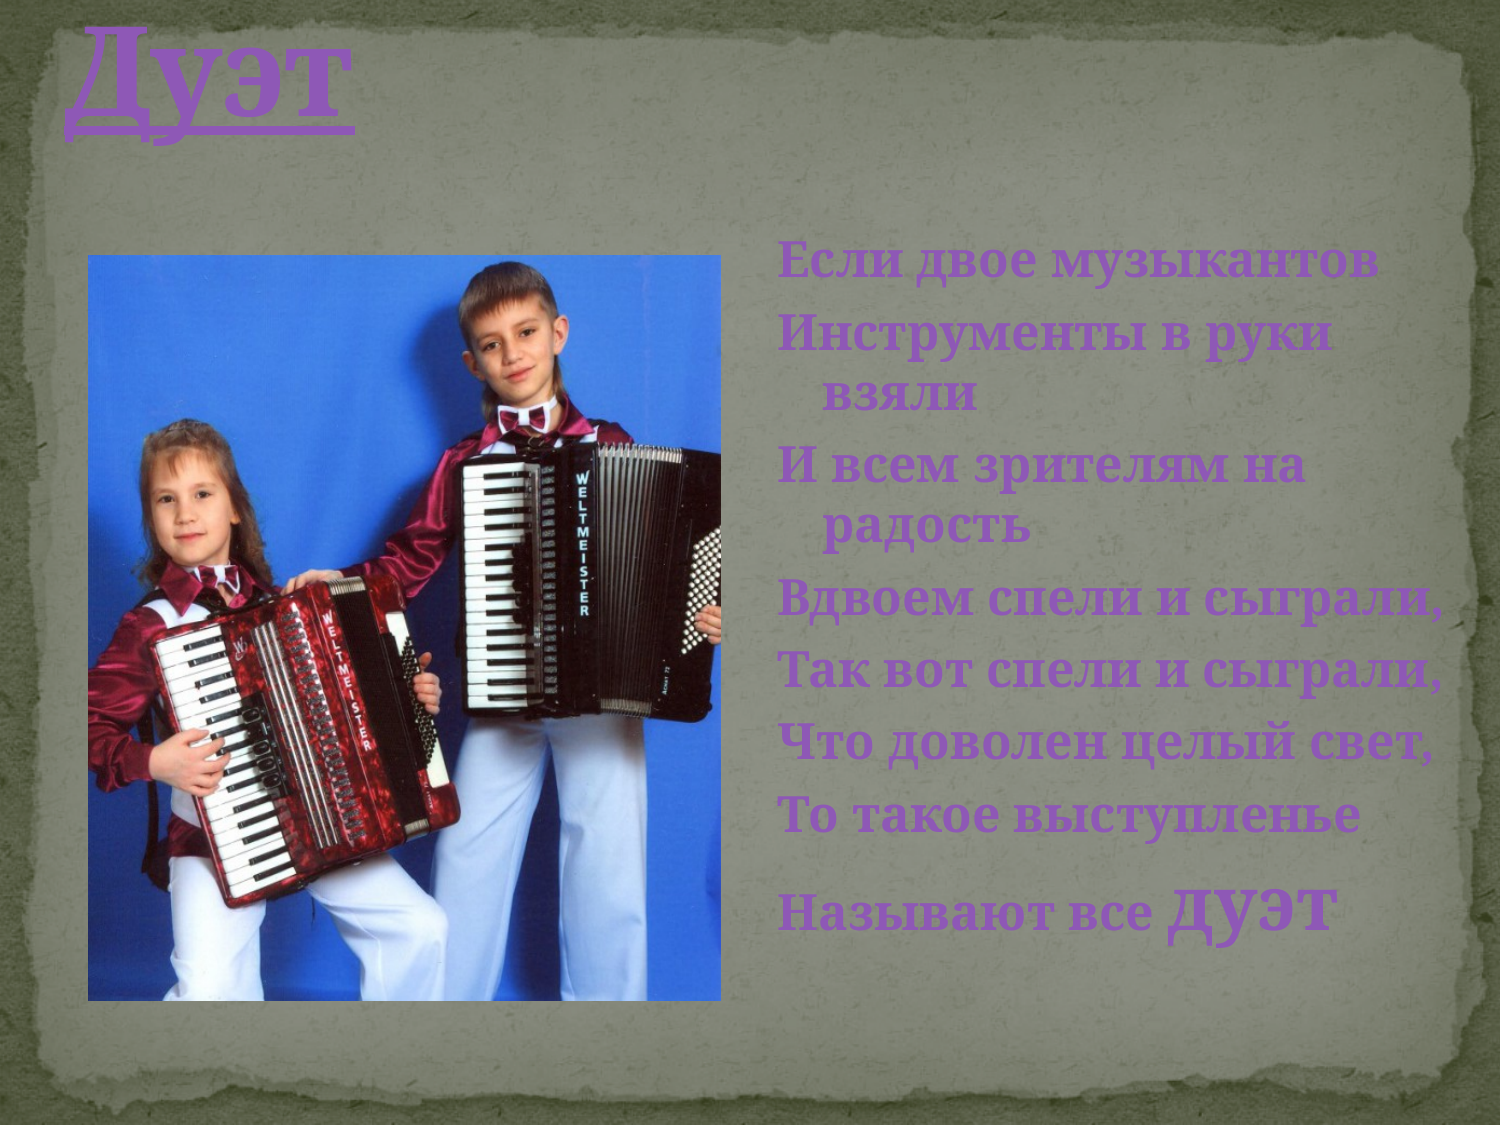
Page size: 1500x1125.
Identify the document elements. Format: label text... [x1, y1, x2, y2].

picture [88, 255, 721, 1001]
title Дуэт [49, 0, 1446, 149]
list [90, 257, 721, 1001]
list Если двое музыкантов Инструменты в руки взяли И всем зрителям на радость Вдвоем спели и сыграли, Так вот спели и сыграли, Что доволен целый свет, То такое выступленье Называют все дуэт [762, 220, 1500, 1013]
